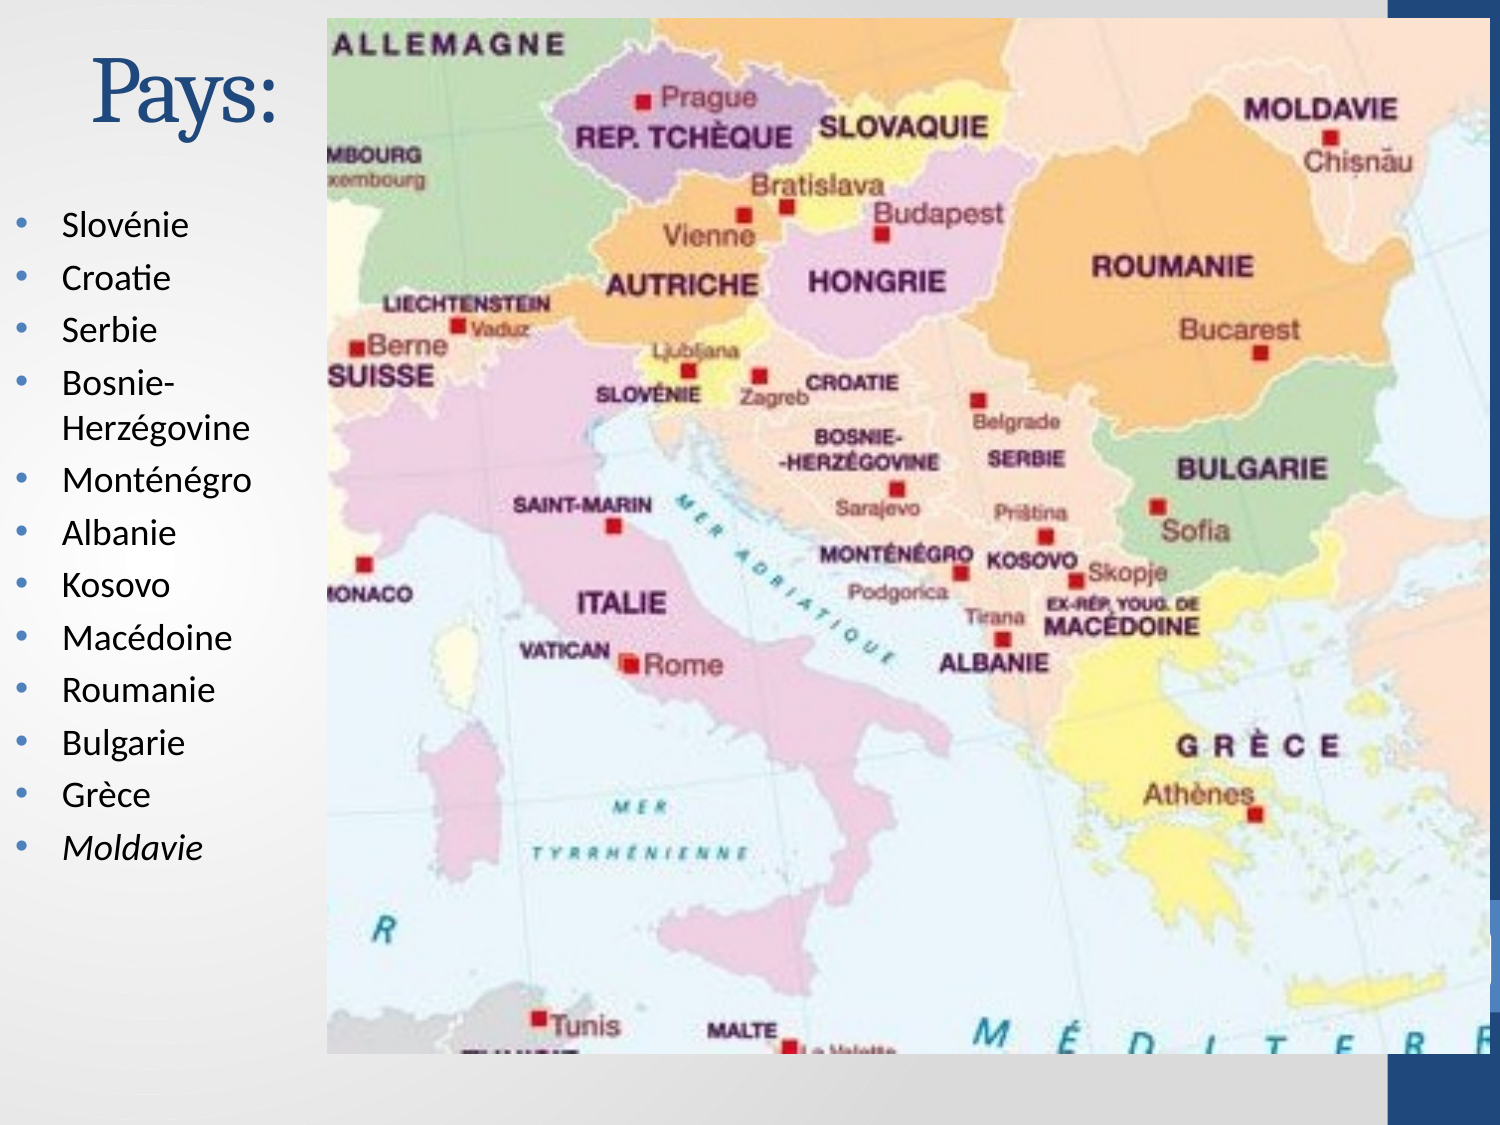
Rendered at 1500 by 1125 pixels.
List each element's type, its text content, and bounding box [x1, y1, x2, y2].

title Pays: [75, 18, 325, 152]
list Slovénie Croatie Serbie Bosnie-Herzégovine Monténégro Albanie Kosovo Macédoine Roumanie Bulgarie Grèce Moldavie [0, 192, 533, 1107]
picture [327, 17, 1491, 1054]
